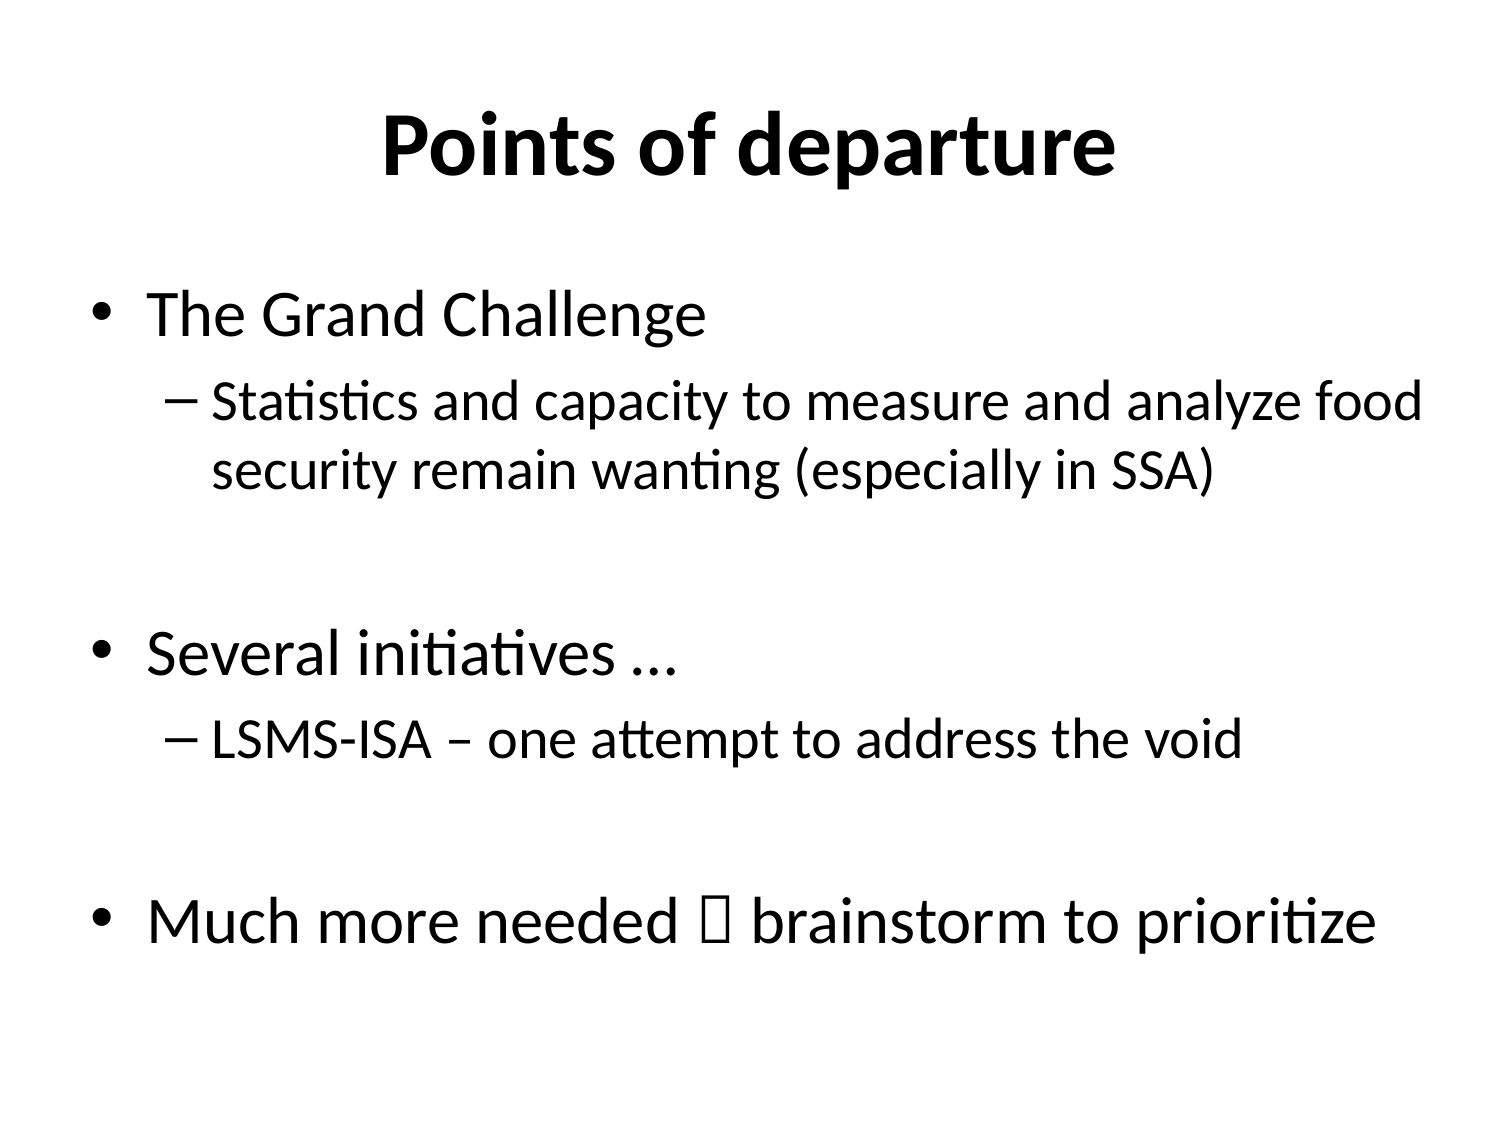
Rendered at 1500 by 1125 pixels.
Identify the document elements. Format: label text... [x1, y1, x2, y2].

title Points of departure [75, 45, 1425, 233]
list The Grand Challenge Statistics and capacity to measure and analyze food security remain wanting (especially in SSA) Several initiatives … LSMS-ISA – one attempt to address the void Much more needed  brainstorm to prioritize [75, 262, 1475, 1005]
